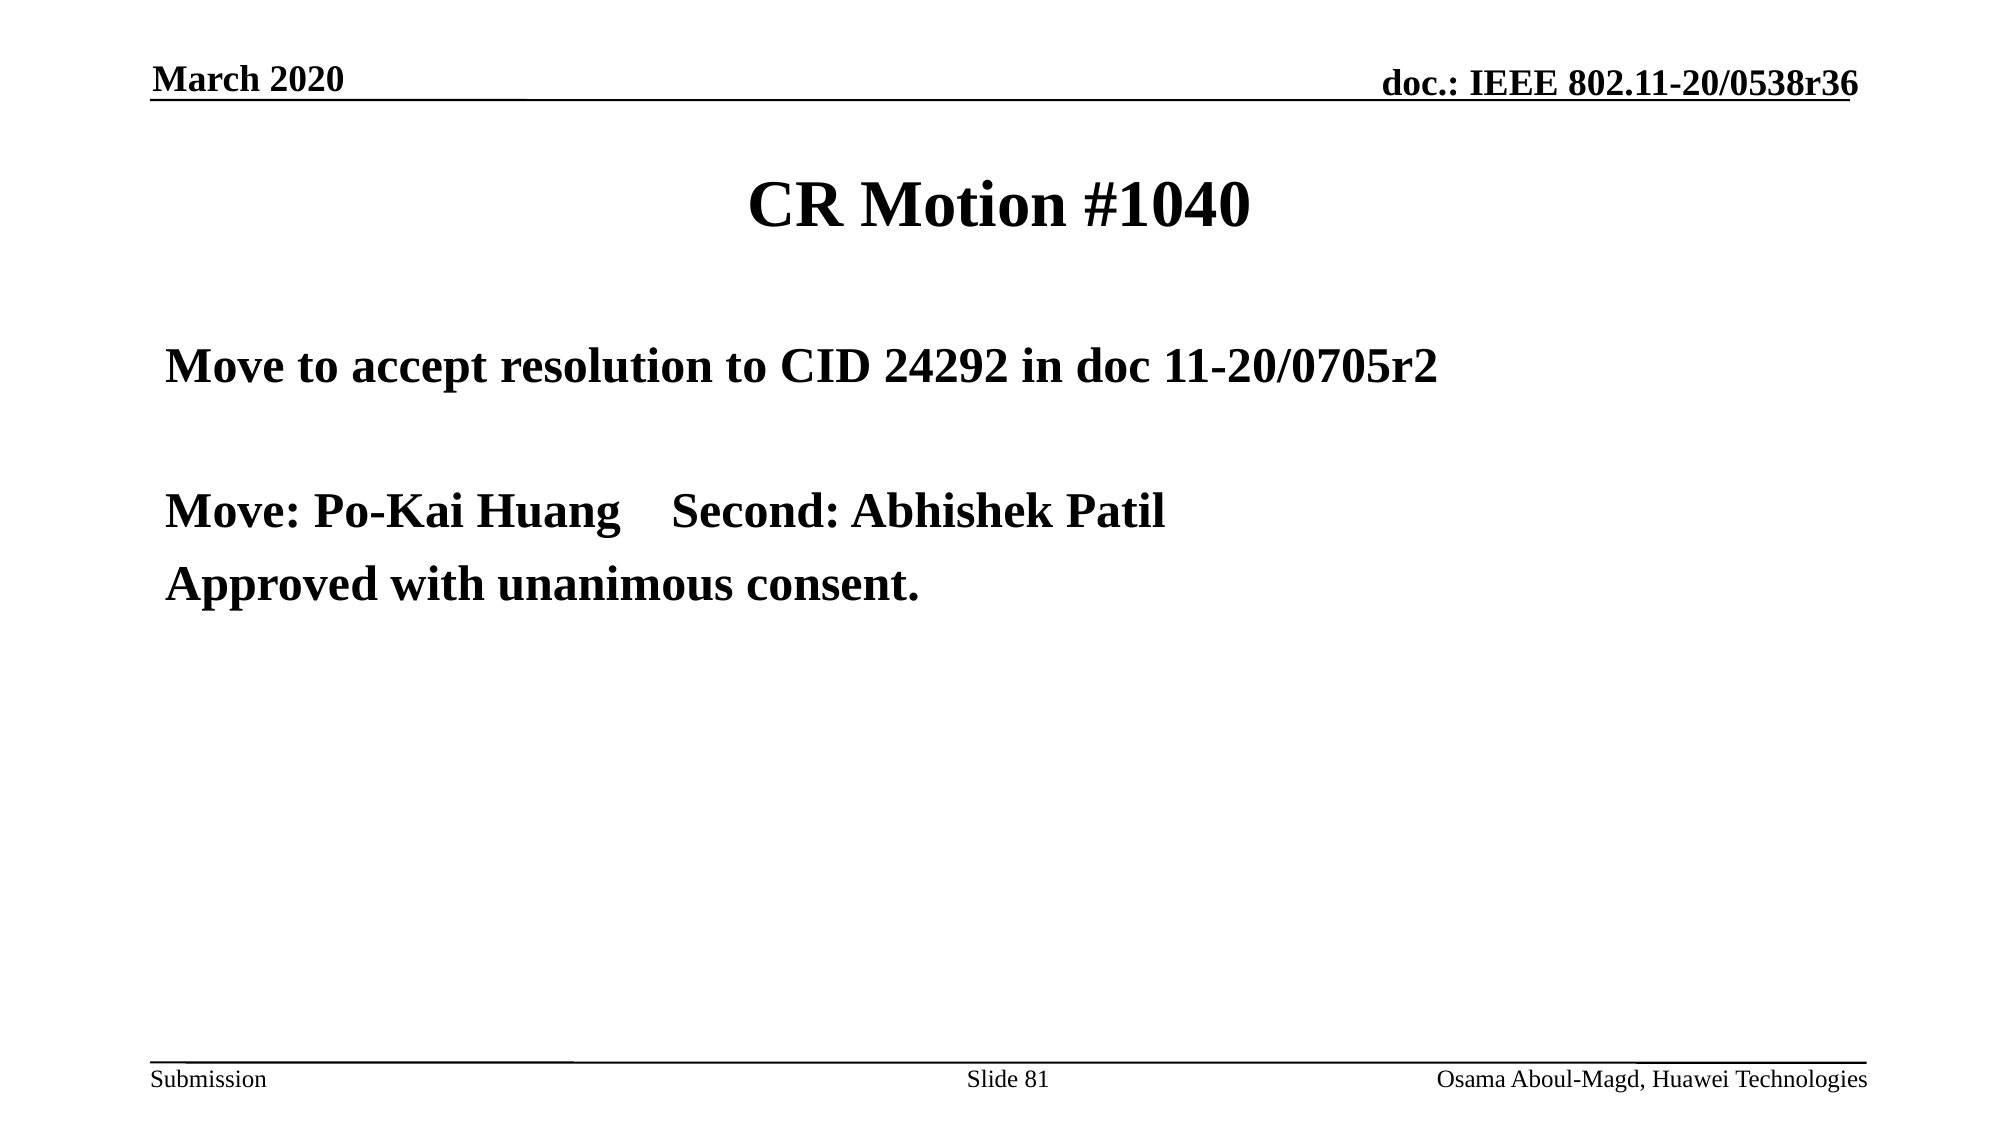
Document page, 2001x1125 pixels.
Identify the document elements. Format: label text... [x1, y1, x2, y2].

footer Osama Aboul-Magd, Huawei Technologies [1171, 1061, 1869, 1093]
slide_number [152, 54, 563, 100]
slide_number Slide 81 [950, 1061, 1067, 1123]
list Move to accept resolution to CID 24292 in doc 11-20/0705r2 Move: Po-Kai Huang Second: Abhishek Patil Approved with unanimous consent. [149, 324, 1850, 1000]
title CR Motion #1040 [149, 112, 1850, 288]
